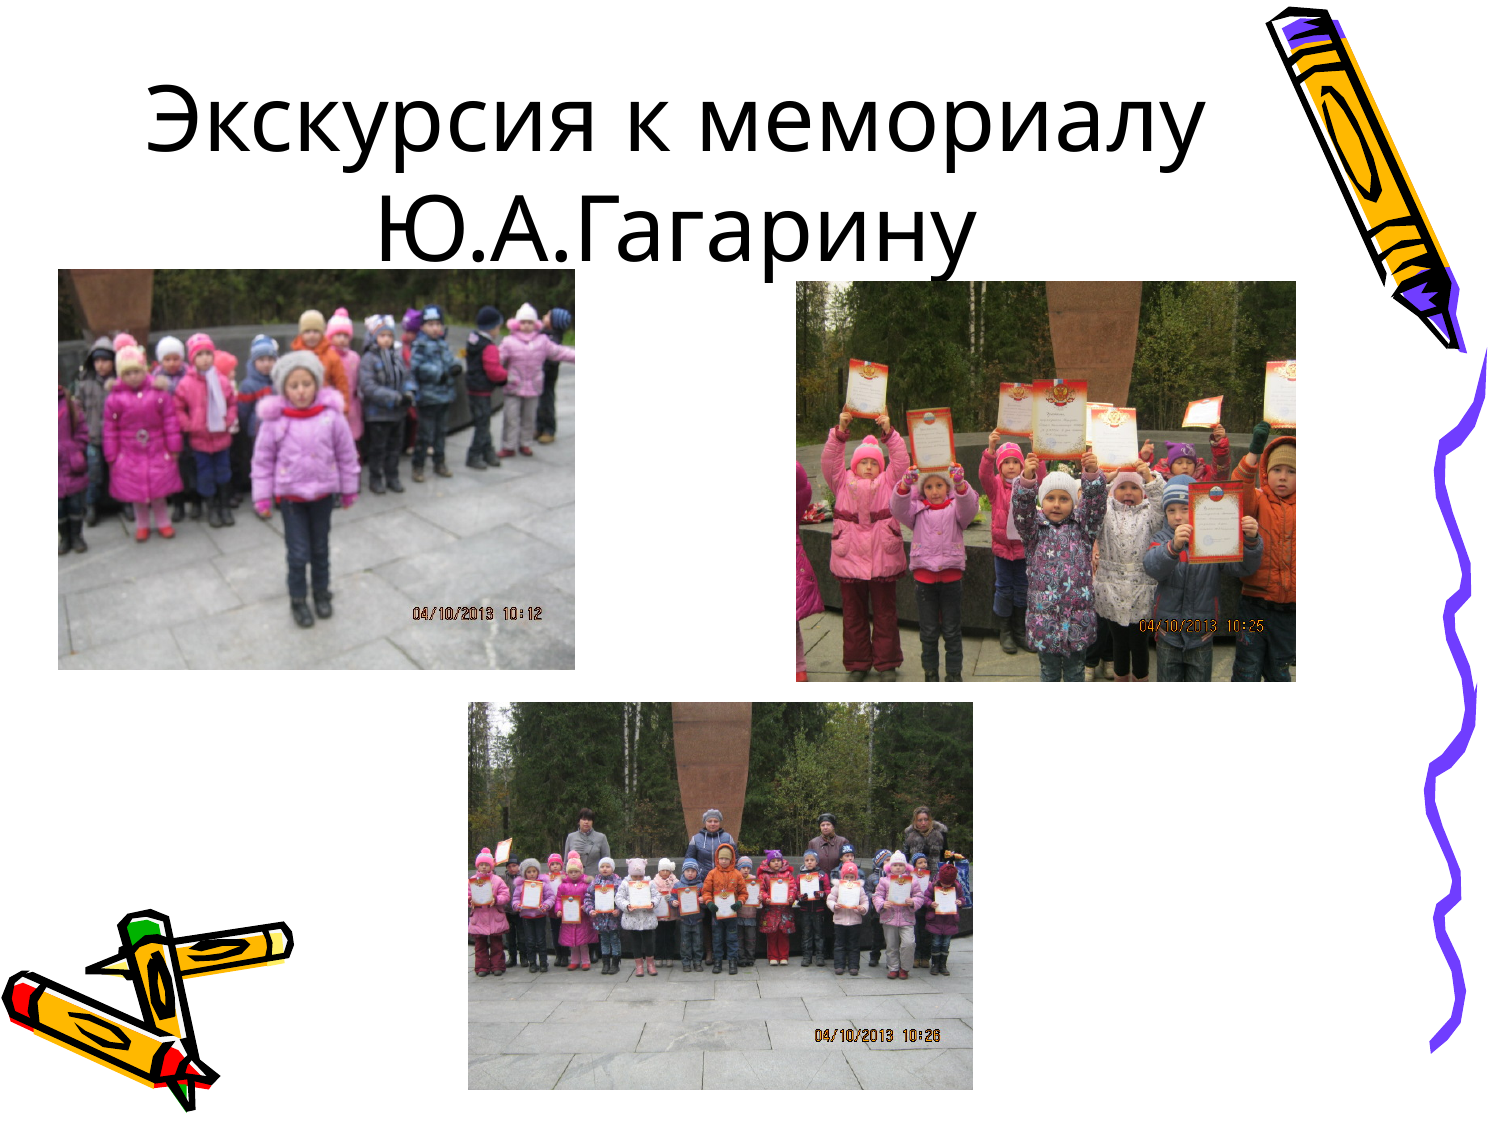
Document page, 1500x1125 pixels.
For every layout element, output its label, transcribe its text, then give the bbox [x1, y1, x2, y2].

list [58, 269, 575, 670]
picture [468, 702, 973, 1091]
picture [796, 280, 1296, 682]
title Экскурсия к мемориалу Ю.А.Гагарину [112, 24, 1240, 288]
